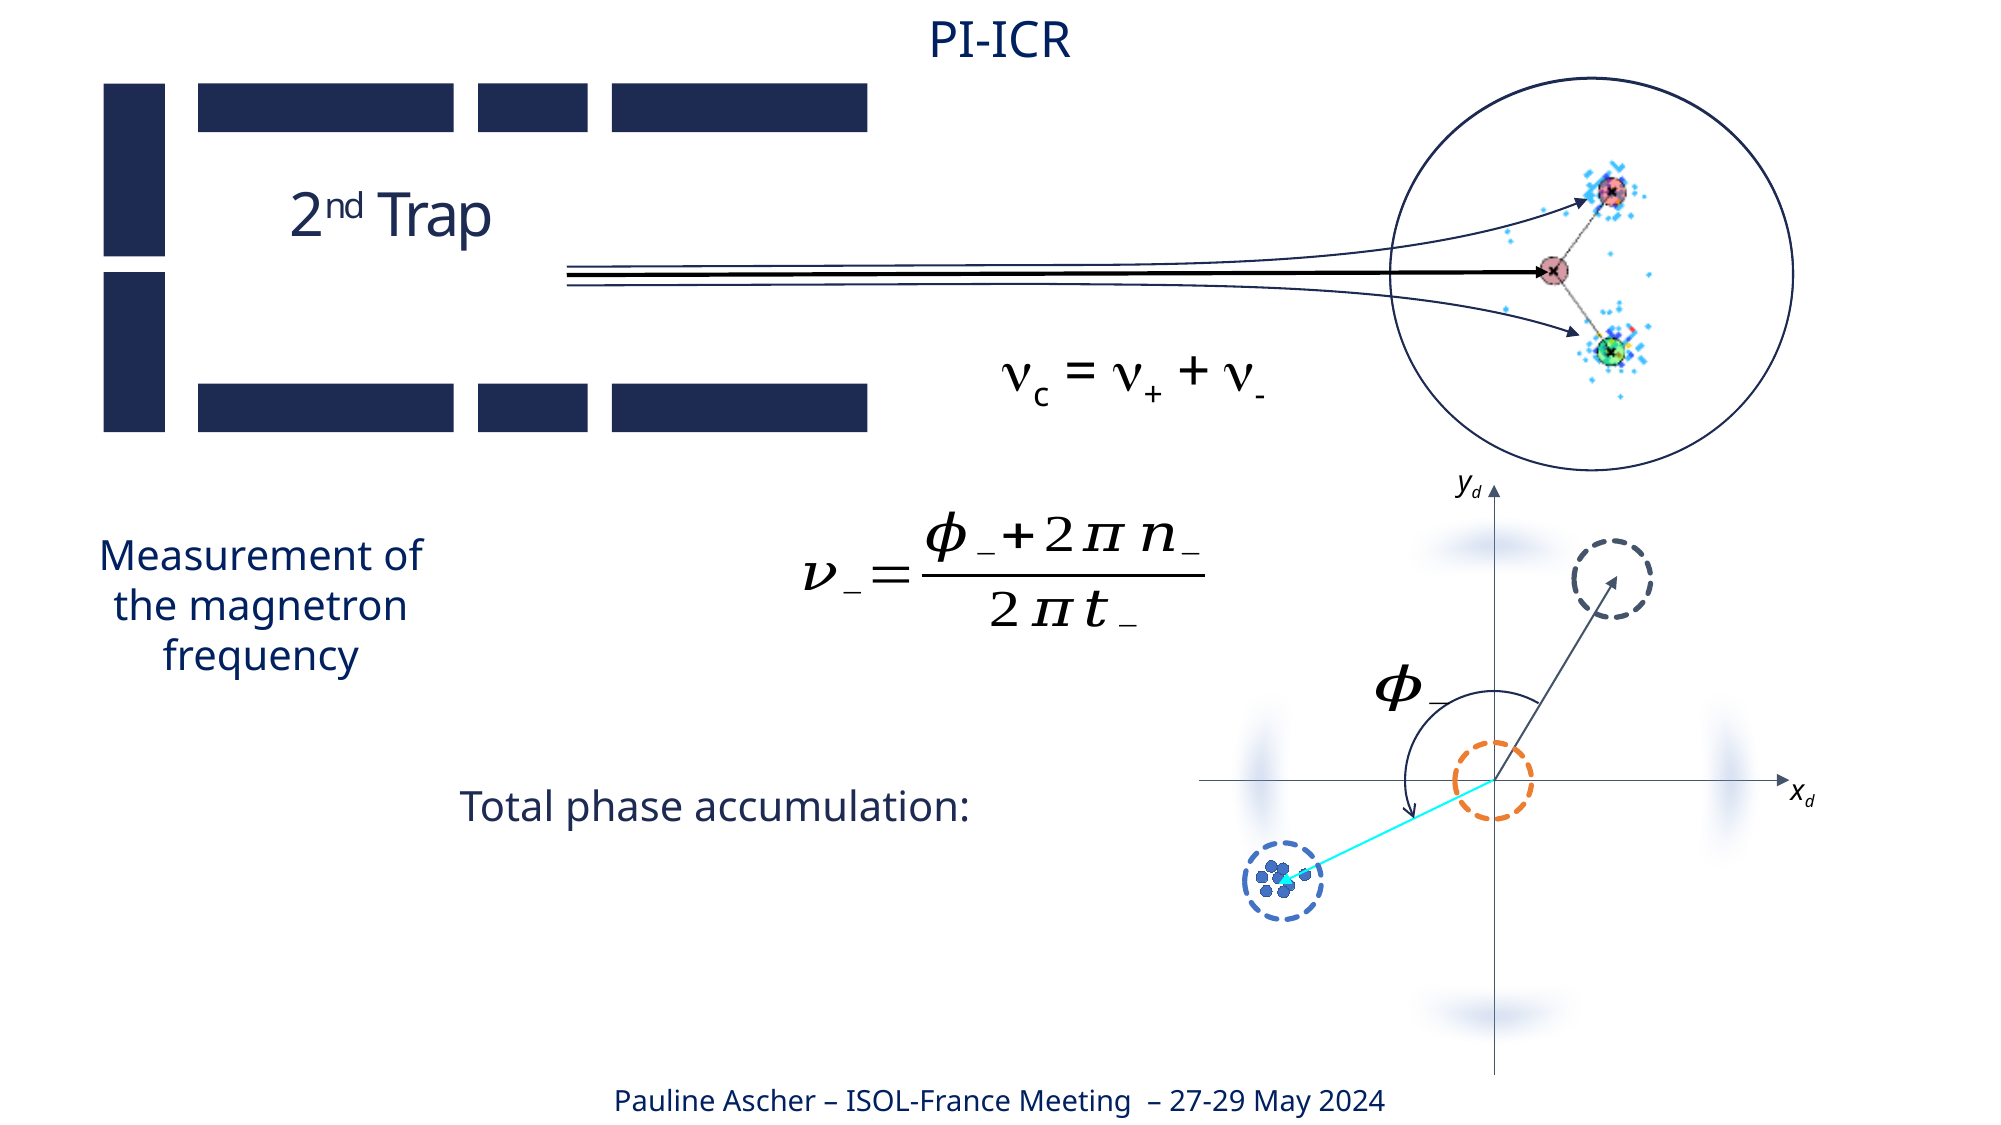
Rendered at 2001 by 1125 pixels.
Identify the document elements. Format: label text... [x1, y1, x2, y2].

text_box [1198, 454, 1837, 1076]
text_box Pauline Ascher – ISOL-France Meeting – 27-29 May 2024 [0, 1075, 2000, 1125]
text_box [868, 282, 1390, 327]
text_box [868, 212, 1390, 267]
text_box nc = n+ + n- [988, 325, 1357, 421]
text_box [103, 271, 166, 433]
text_box [103, 82, 166, 257]
text_box PI-ICR [0, 0, 2000, 75]
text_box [198, 83, 868, 433]
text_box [1390, 78, 1794, 454]
text_box Measurement of the magnetron frequency [98, 536, 425, 673]
